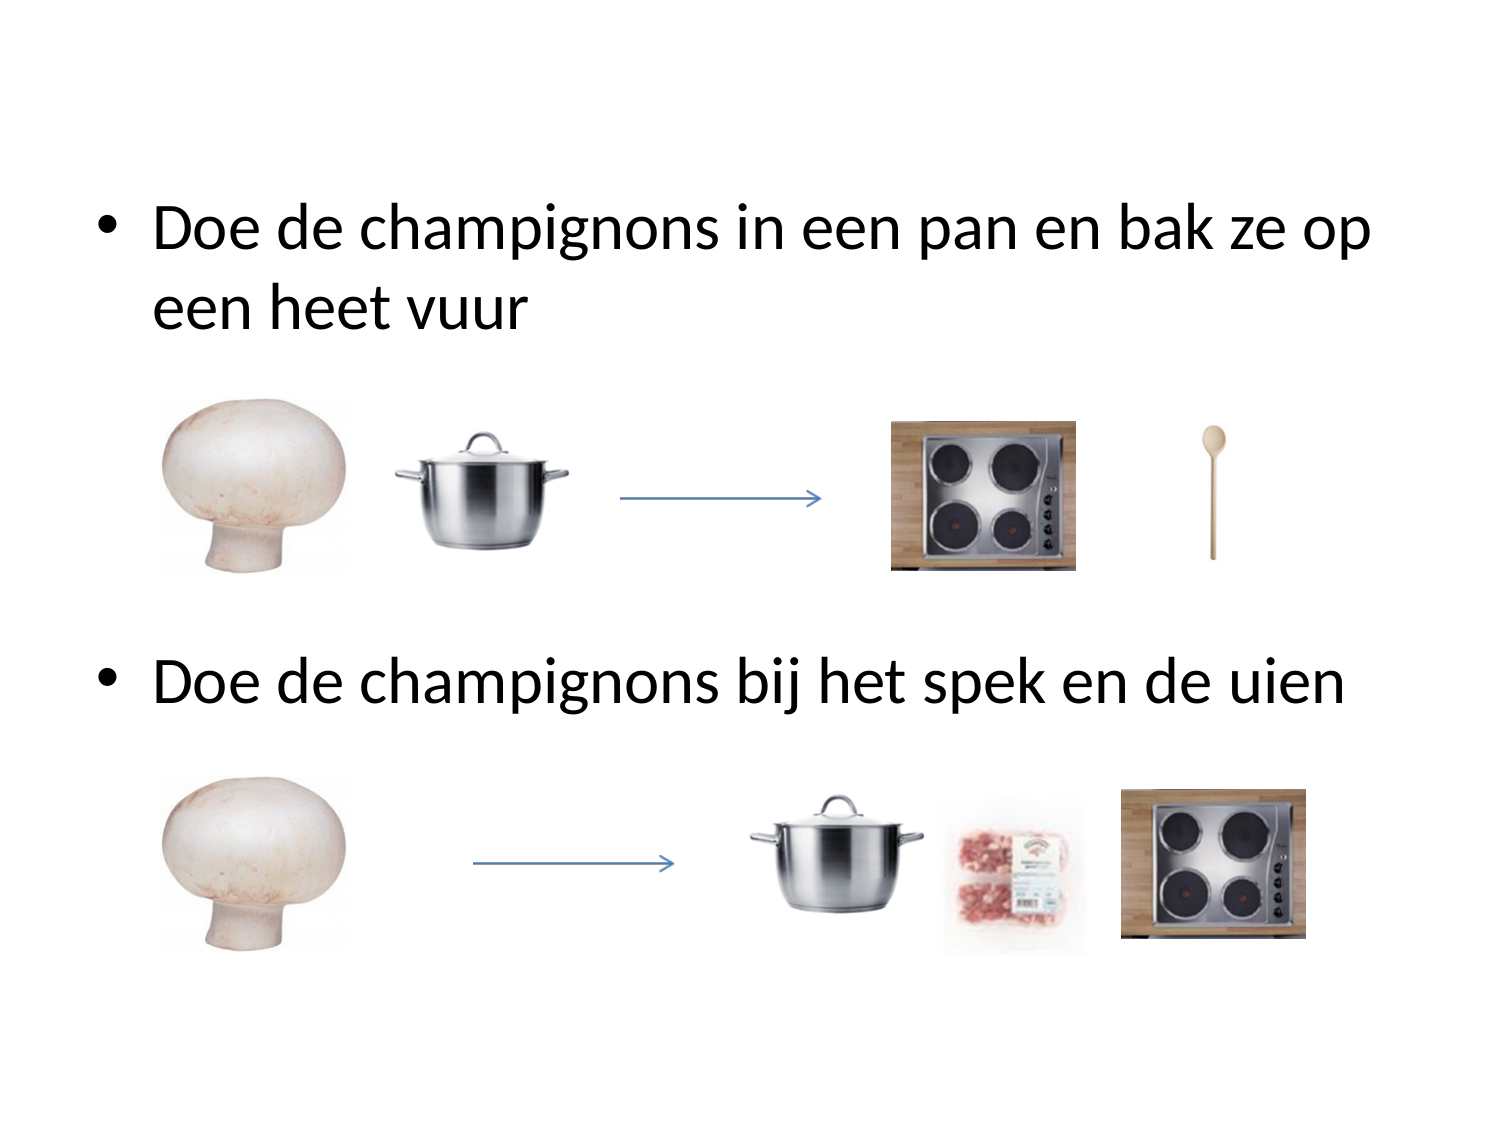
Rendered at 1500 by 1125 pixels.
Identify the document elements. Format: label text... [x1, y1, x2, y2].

picture [1139, 416, 1288, 565]
picture [160, 774, 348, 953]
picture [1121, 788, 1306, 939]
picture [473, 850, 689, 877]
list Doe de champignons in een pan en bak ze op een heet vuur Doe de champignons bij het spek en de uien [80, 175, 1431, 919]
picture [737, 754, 1093, 955]
picture [891, 420, 1077, 571]
picture [160, 396, 348, 575]
picture [619, 485, 835, 512]
picture [383, 391, 582, 590]
